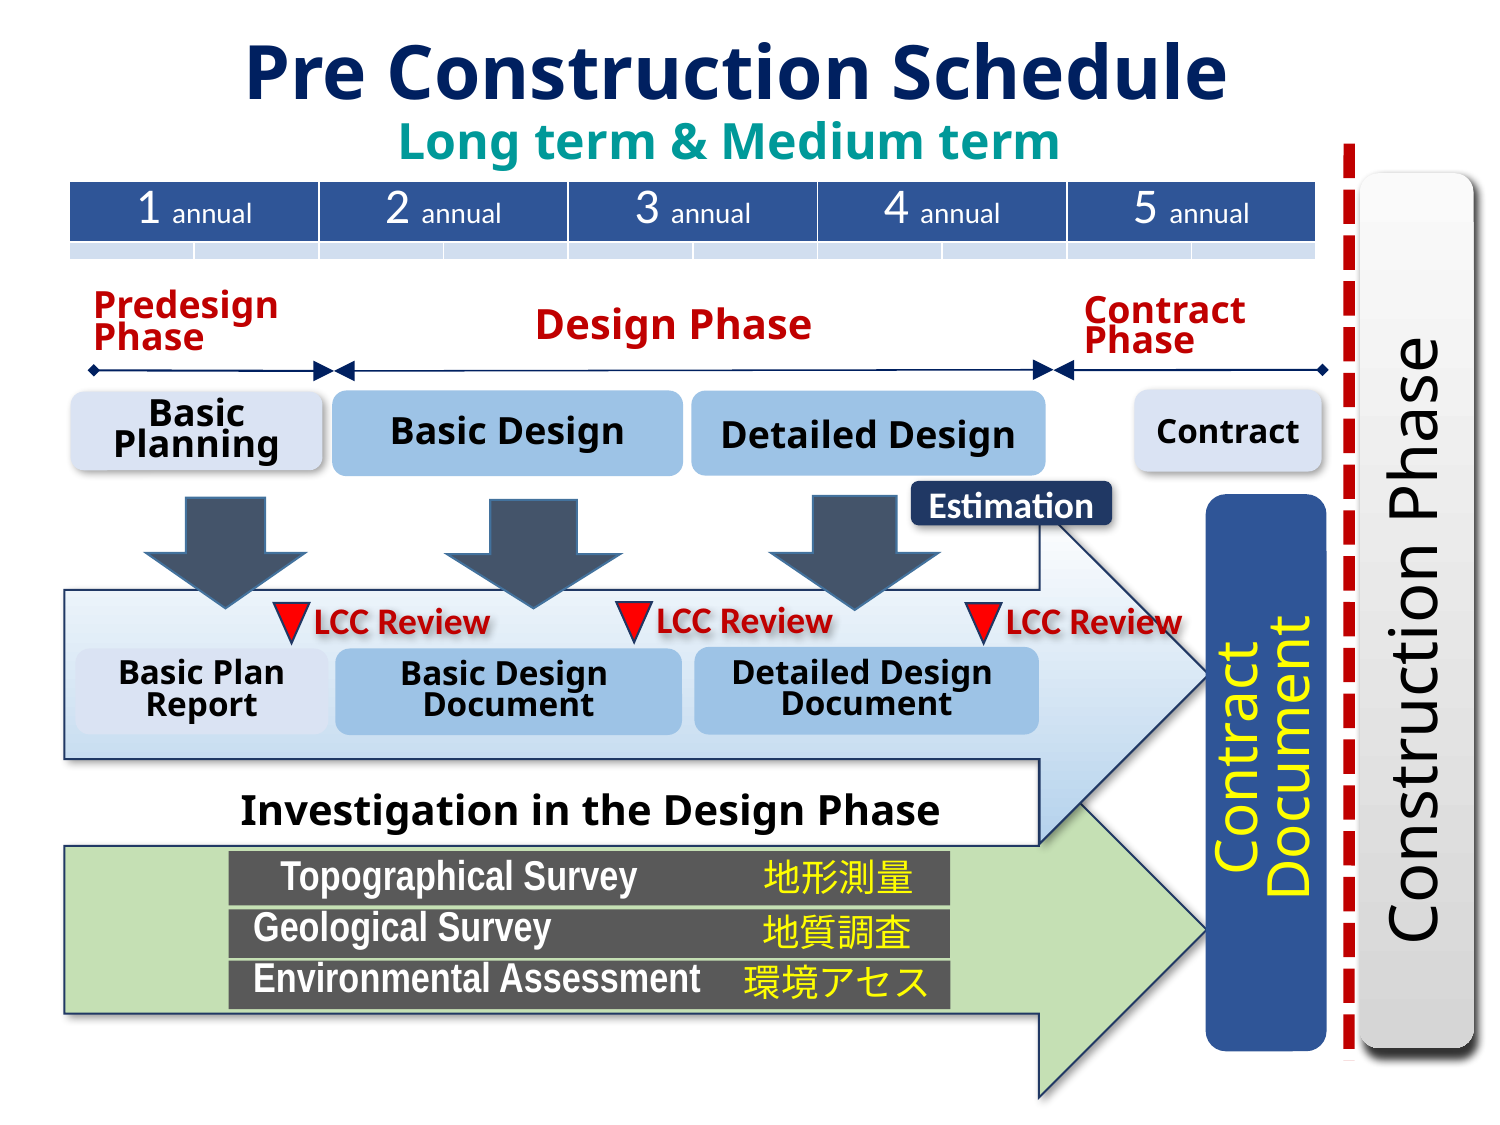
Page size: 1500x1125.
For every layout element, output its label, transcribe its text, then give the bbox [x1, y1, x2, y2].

table_header 2 annual [320, 182, 567, 241]
text_box Contract Document [1209, 551, 1329, 966]
text_box [63, 810, 1204, 1101]
text_box [443, 498, 624, 610]
text_box LCC Review [646, 600, 844, 636]
text_box Basic Planning [69, 390, 324, 472]
text_box LCC Review [995, 601, 1194, 637]
table_cell [818, 243, 941, 259]
text_box Construction Phase [1362, 173, 1458, 961]
text_box Pre Construction Schedule Long term & Medium term [93, 28, 1379, 177]
text_box [142, 496, 309, 610]
text_box Basic Design Document [334, 647, 684, 737]
text_box [614, 601, 654, 645]
table_cell [569, 243, 692, 259]
text_box Environmental Assessment [228, 960, 719, 1010]
table_cell [70, 243, 193, 259]
table_cell [320, 243, 443, 259]
text_box [964, 602, 1003, 646]
text_box Basic Plan Report [74, 647, 330, 736]
text_box [1358, 172, 1475, 1049]
text_box Detailed Design [690, 389, 1047, 477]
text_box [1204, 493, 1328, 1053]
text_box Geological Survey [228, 909, 719, 958]
table_header 1 annual [70, 182, 318, 241]
text_box Contract [1133, 388, 1323, 473]
text_box Detailed Design Document [693, 645, 1040, 736]
text_box [272, 601, 311, 646]
text_box Topographical Survey [228, 851, 721, 906]
table_cell [1192, 243, 1315, 259]
table_header 4 annual [818, 182, 1066, 241]
text_box Basic Design [331, 389, 685, 478]
text_box Investigation in the Design Phase [225, 776, 968, 841]
text_box Predesign Phase [78, 287, 323, 366]
text_box Contract Phase [1071, 296, 1302, 361]
text_box LCC Review [303, 601, 502, 637]
text_box 地質調査 [719, 901, 956, 951]
text_box Estimation [909, 479, 1114, 527]
text_box [845, 537, 1136, 645]
table_cell [943, 243, 1066, 259]
table_cell [195, 243, 318, 259]
table_cell [1068, 243, 1191, 259]
text_box Design Phase [464, 290, 883, 356]
text_box [767, 494, 942, 612]
table_header 3 annual [569, 182, 817, 241]
text_box [63, 588, 1204, 847]
table_cell [694, 243, 817, 259]
text_box 環境アセス [719, 951, 956, 1011]
table_cell [444, 243, 567, 259]
text_box 地形測量 [721, 846, 957, 906]
table_header 5 annual [1068, 182, 1315, 241]
